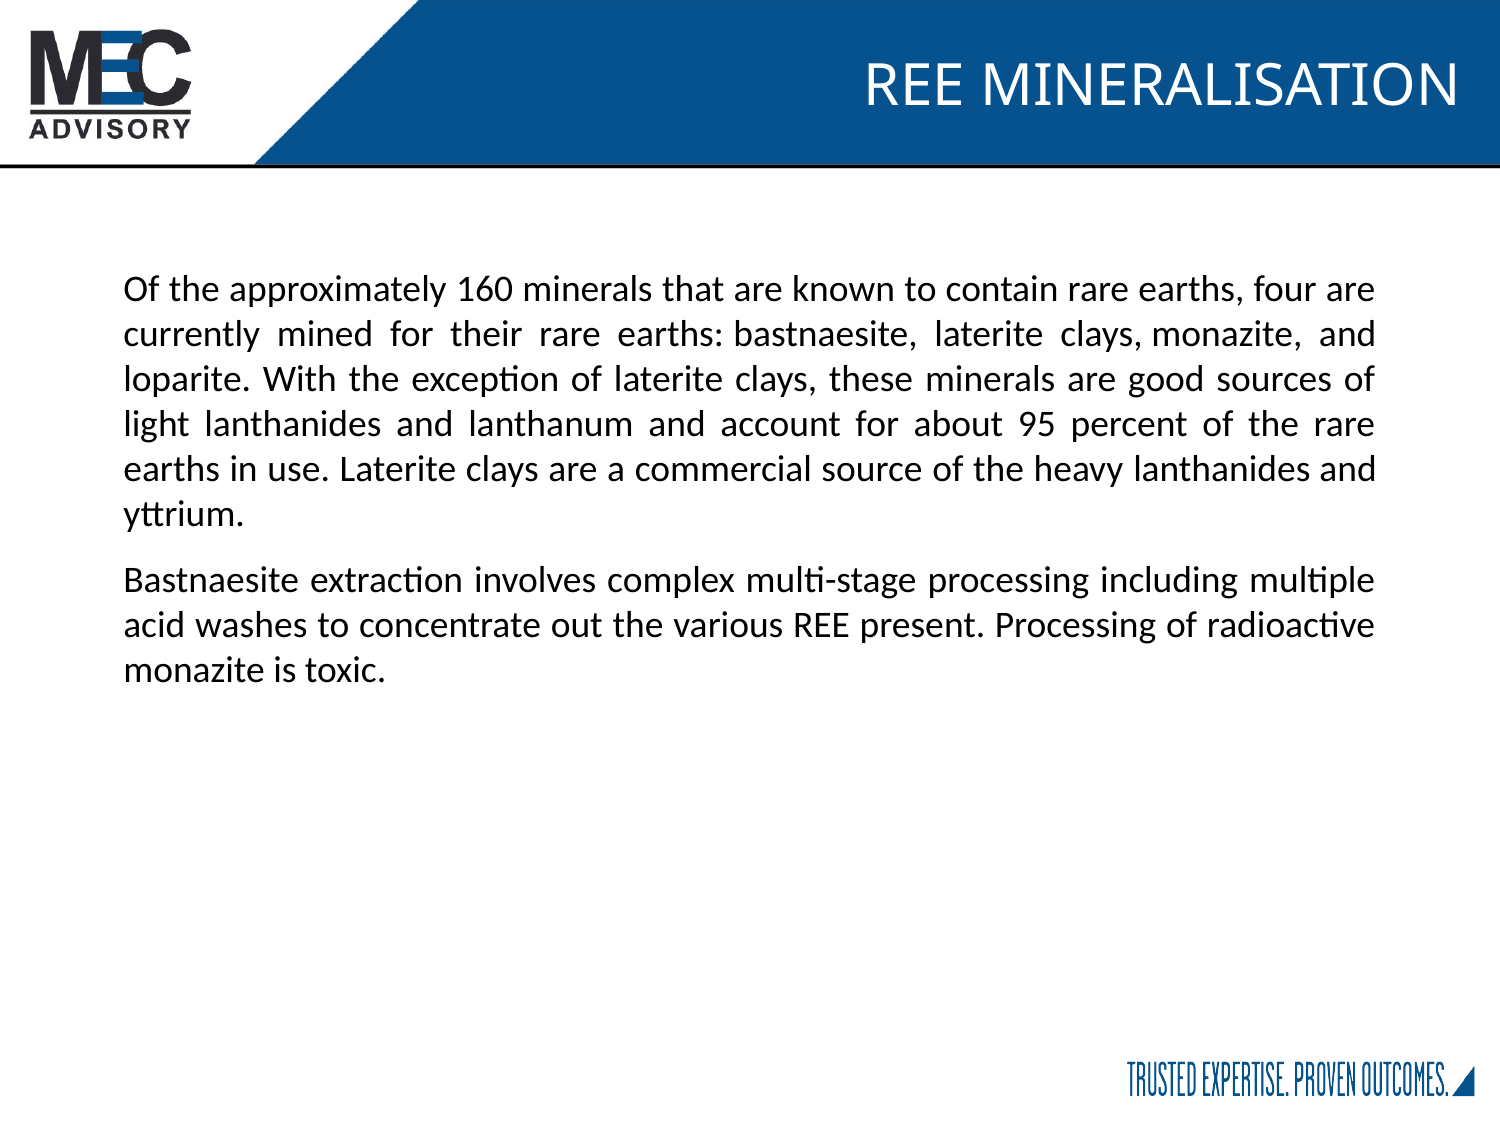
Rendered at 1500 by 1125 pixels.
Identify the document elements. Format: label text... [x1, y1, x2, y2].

picture [1123, 1058, 1477, 1100]
list Of the approximately 160 minerals that are known to contain rare earths, four are currently mined for their rare earths: bastnaesite, laterite clays, monazite, and loparite. With the exception of laterite clays, these minerals are good sources of light lanthanides and lanthanum and account for about 95 percent of the rare earths in use. Laterite clays are a commercial source of the heavy lanthanides and yttrium. Bastnaesite extraction involves complex multi-stage processing including multiple acid washes to concentrate out the various REE present. Processing of radioactive monazite is toxic. [108, 256, 1392, 979]
picture [0, 0, 1500, 172]
list REE MINERALISATION [425, 48, 1476, 136]
